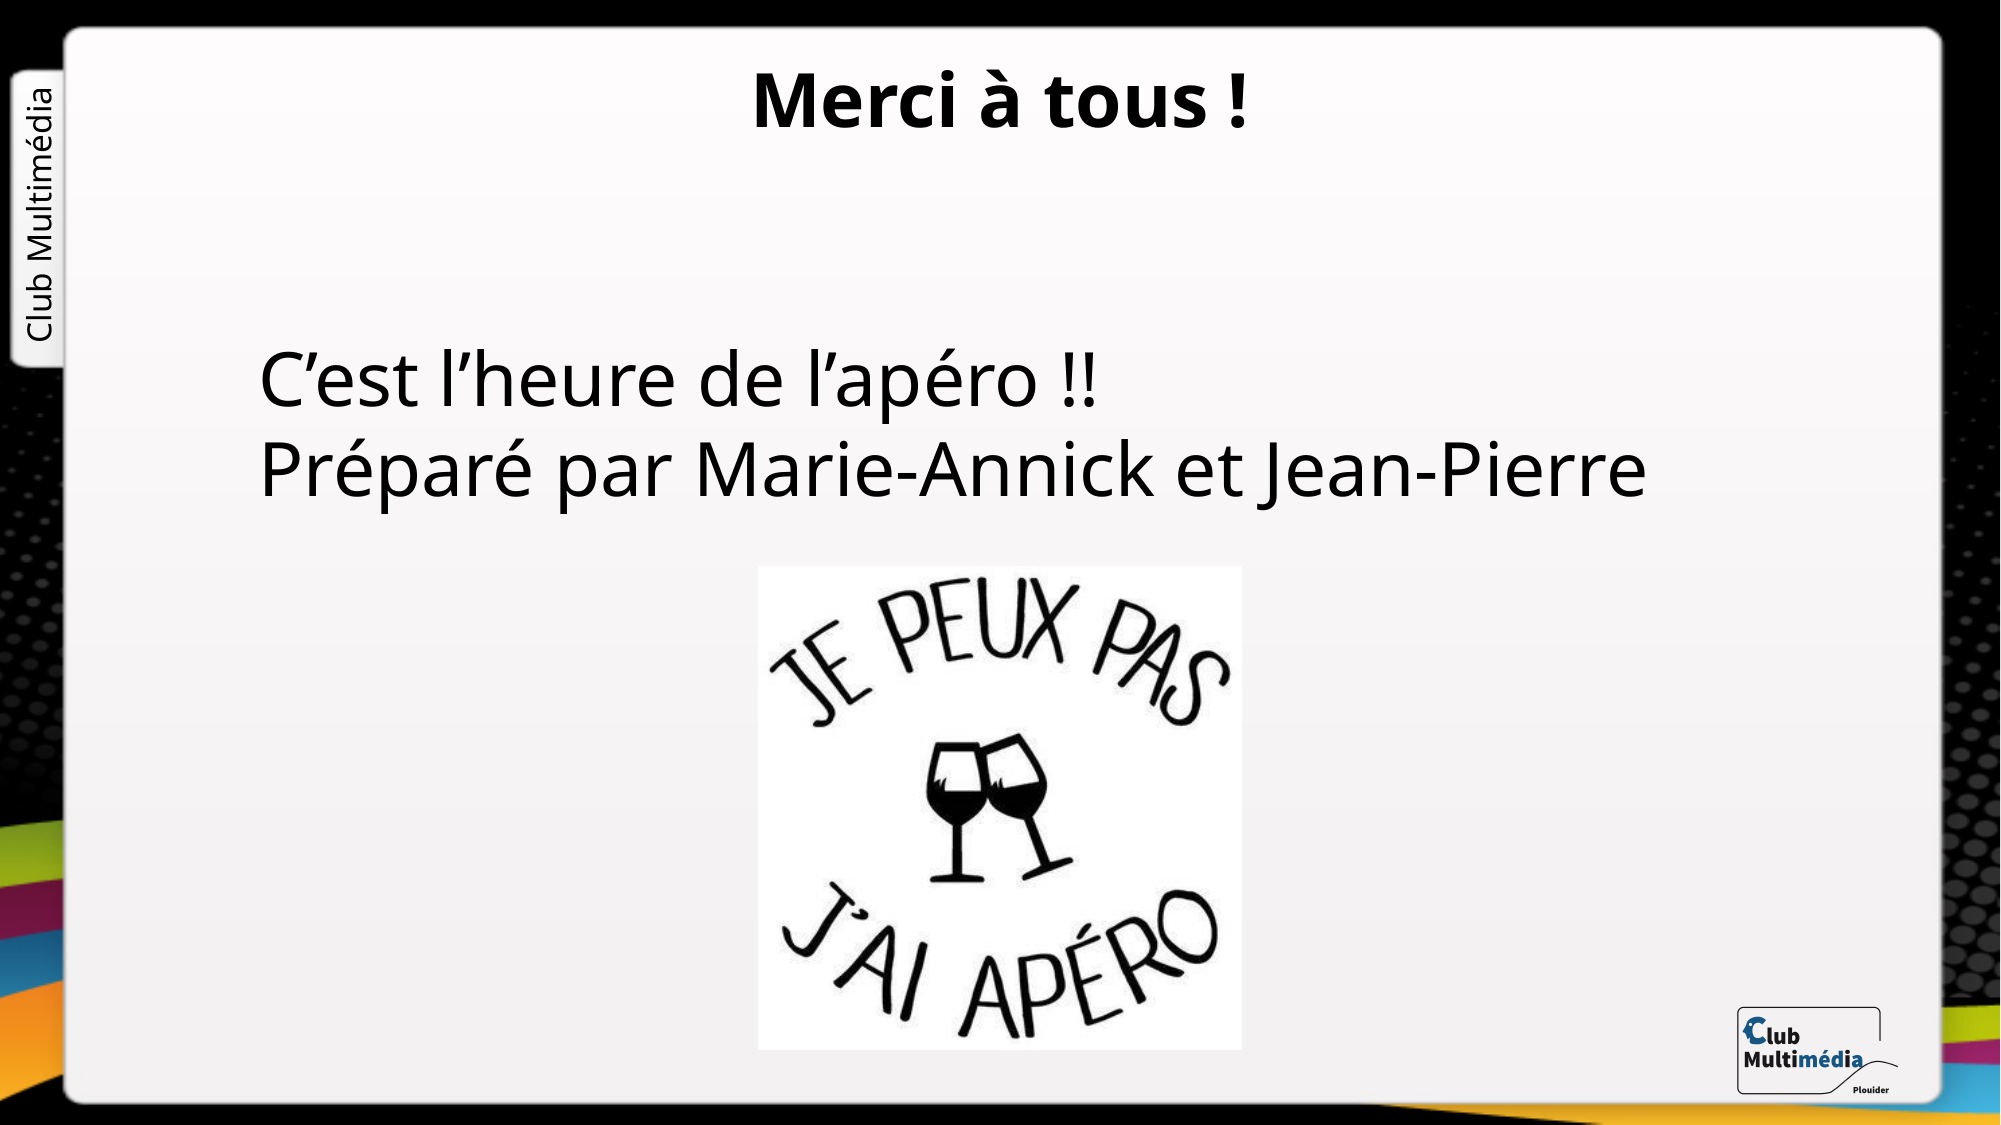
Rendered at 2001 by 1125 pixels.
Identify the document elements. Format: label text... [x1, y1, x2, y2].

list C’est l’heure de l’apéro !! Préparé par Marie-Annick et Jean-Pierre [243, 324, 1943, 449]
title Merci à tous ! [99, 45, 1900, 163]
picture [0, 0, 2001, 1125]
